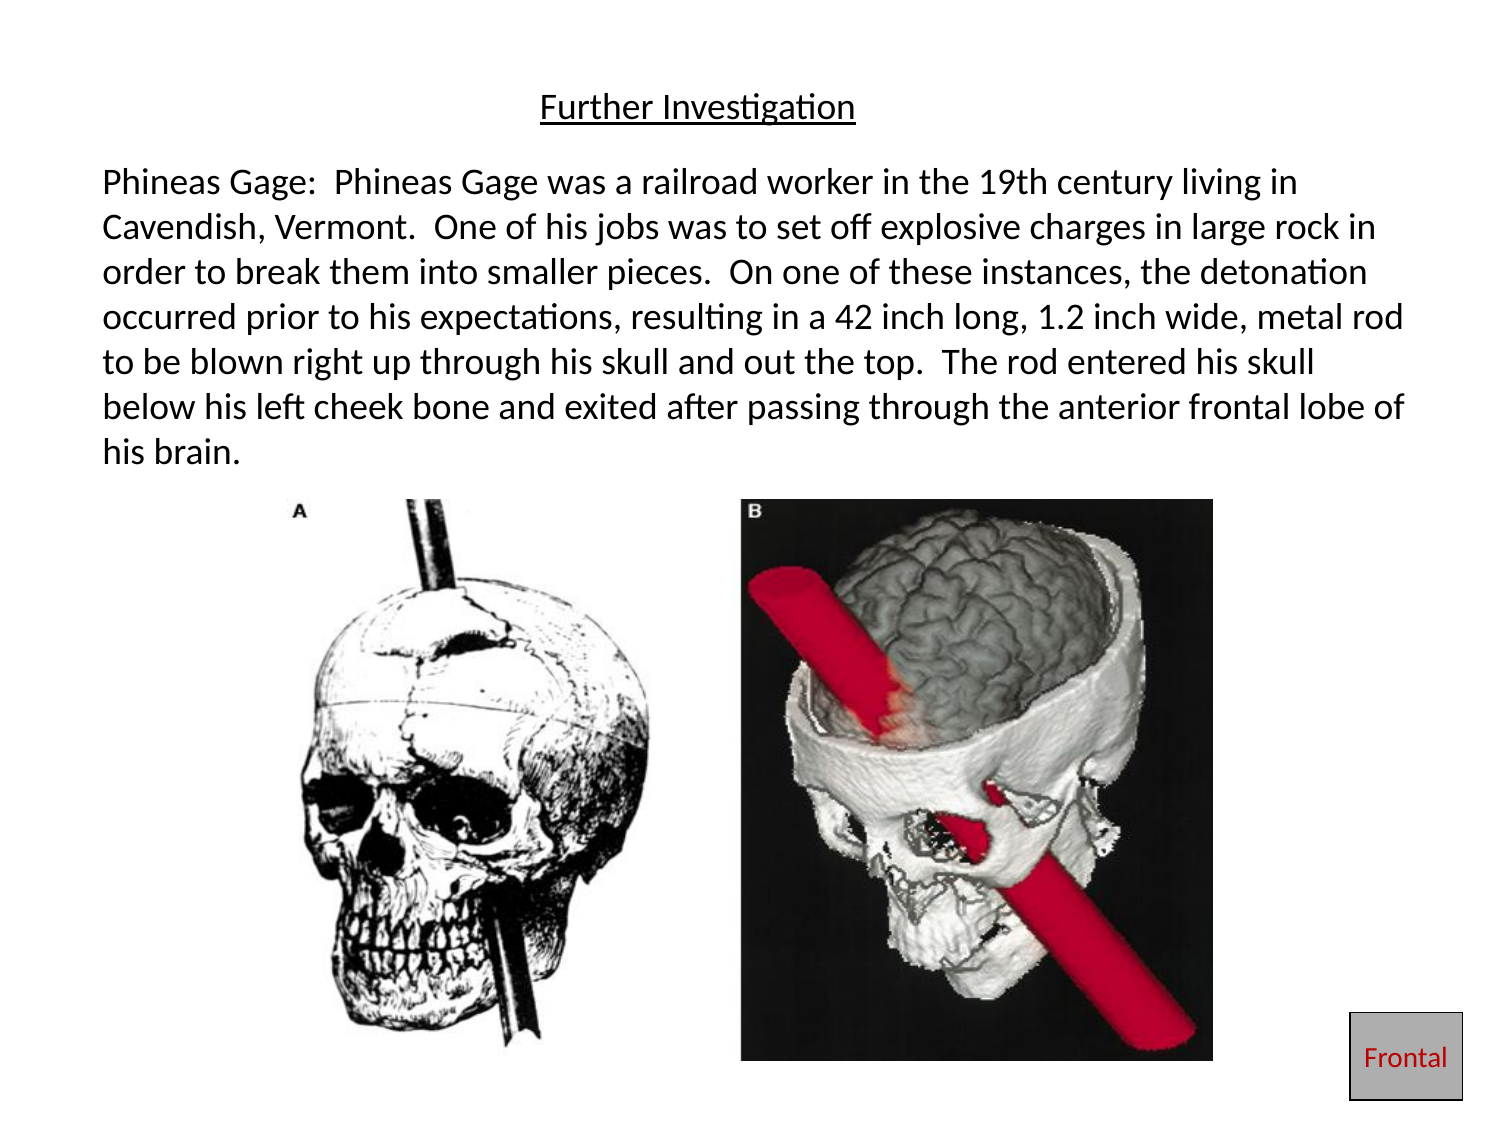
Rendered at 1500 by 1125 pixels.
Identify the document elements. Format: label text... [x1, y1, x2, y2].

text_box Further Investigation [524, 74, 988, 135]
text_box Phineas Gage: Phineas Gage was a railroad worker in the 19th century living in Cavendish, Vermont. One of his jobs was to set off explosive charges in large rock in order to break them into smaller pieces. On one of these instances, the detonation occurred prior to his expectations, resulting in a 42 inch long, 1.2 inch wide, metal rod to be blown right up through his skull and out the top. The rod entered his skull below his left cheek bone and exited after passing through the anterior frontal lobe of his brain. [87, 149, 1425, 480]
text_box Frontal [1350, 1012, 1463, 1100]
picture [287, 499, 1213, 1061]
